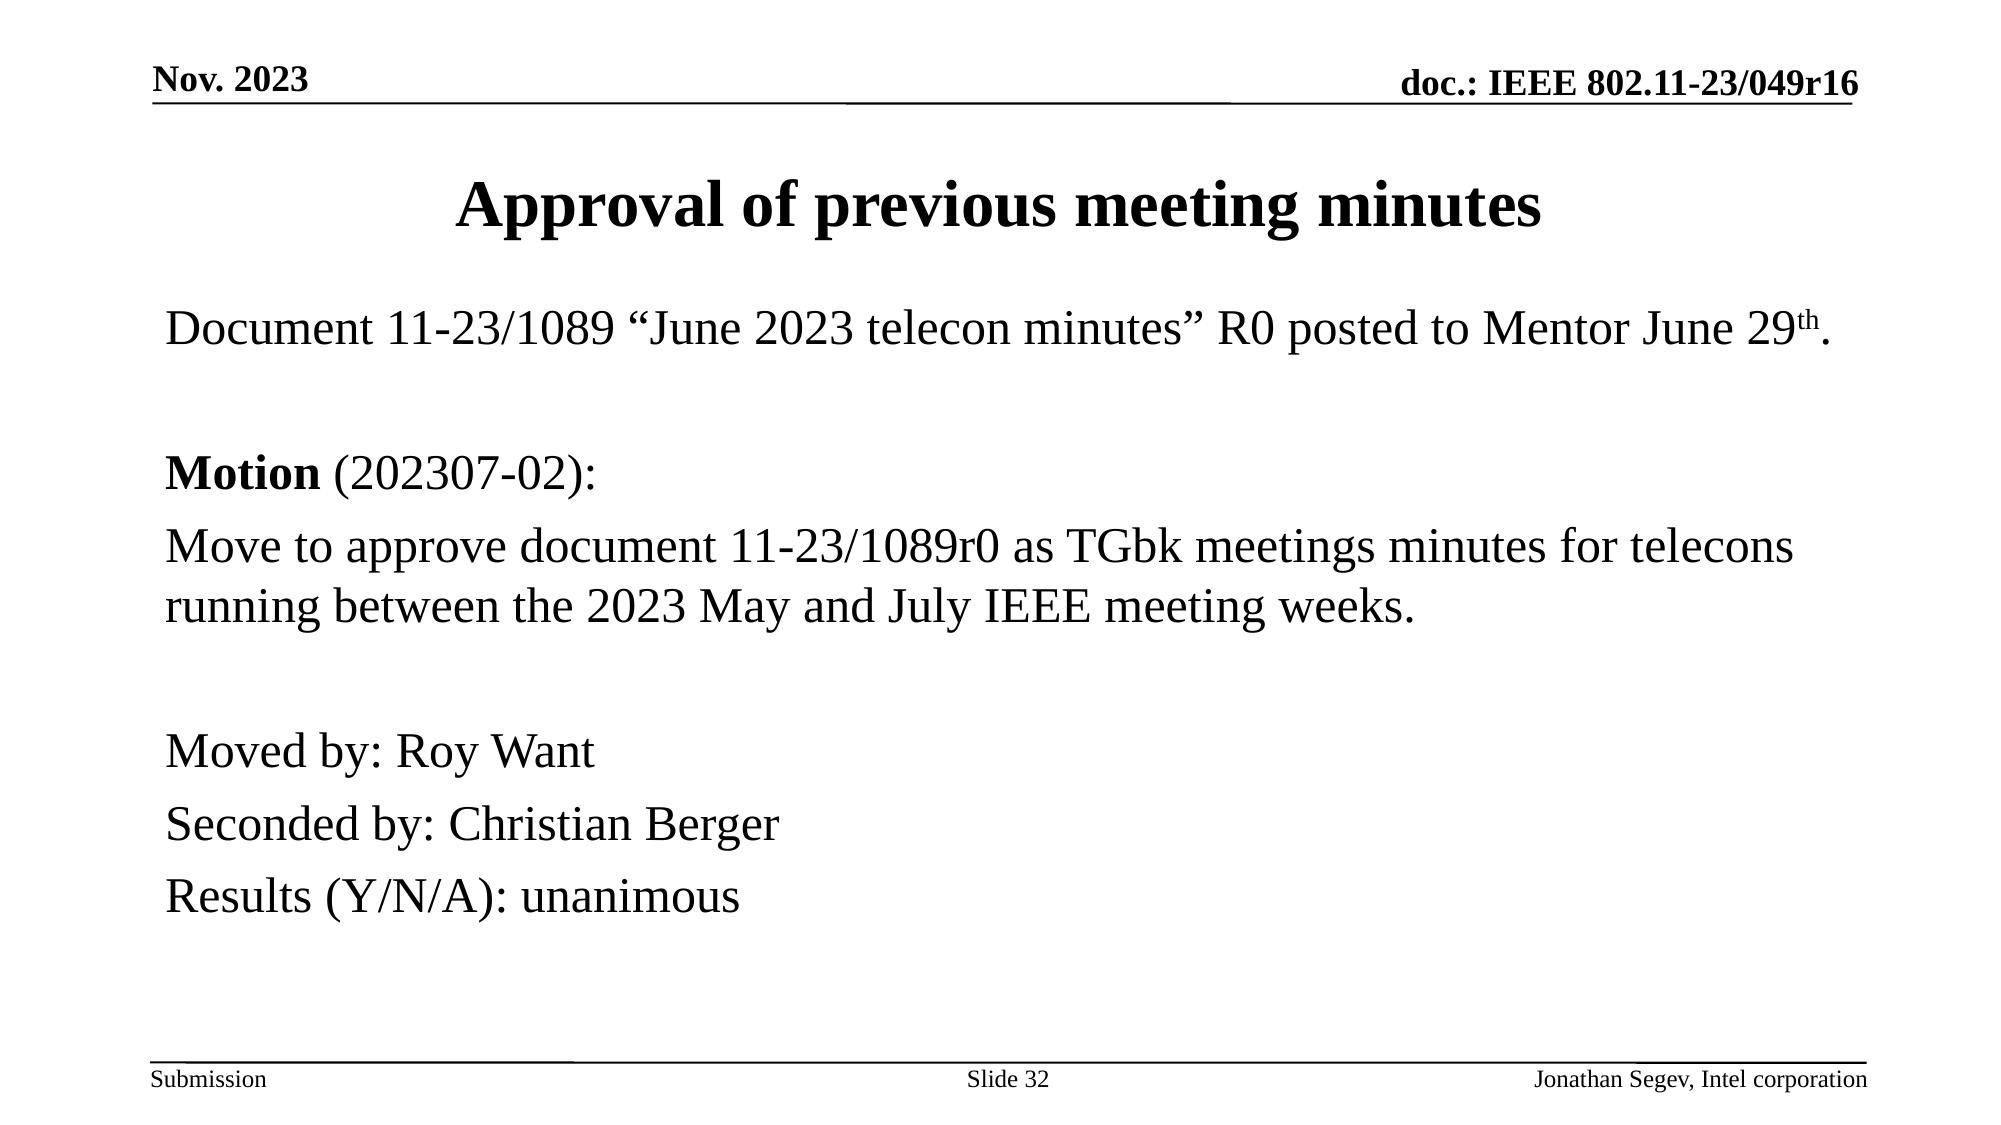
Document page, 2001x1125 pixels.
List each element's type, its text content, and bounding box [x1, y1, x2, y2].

footer Jonathan Segev, Intel corporation [1171, 1061, 1869, 1093]
slide_number Slide 32 [950, 1061, 1067, 1123]
title Approval of previous meeting minutes [149, 112, 1850, 286]
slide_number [152, 54, 563, 100]
list Document 11-23/1089 “June 2023 telecon minutes” R0 posted to Mentor June 29th. Motion (202307-02): Move to approve document 11-23/1089r0 as TGbk meetings minutes for telecons running between the 2023 May and July IEEE meeting weeks. Moved by: Roy Want Seconded by: Christian Berger Results (Y/N/A): unanimous [149, 286, 1850, 1000]
